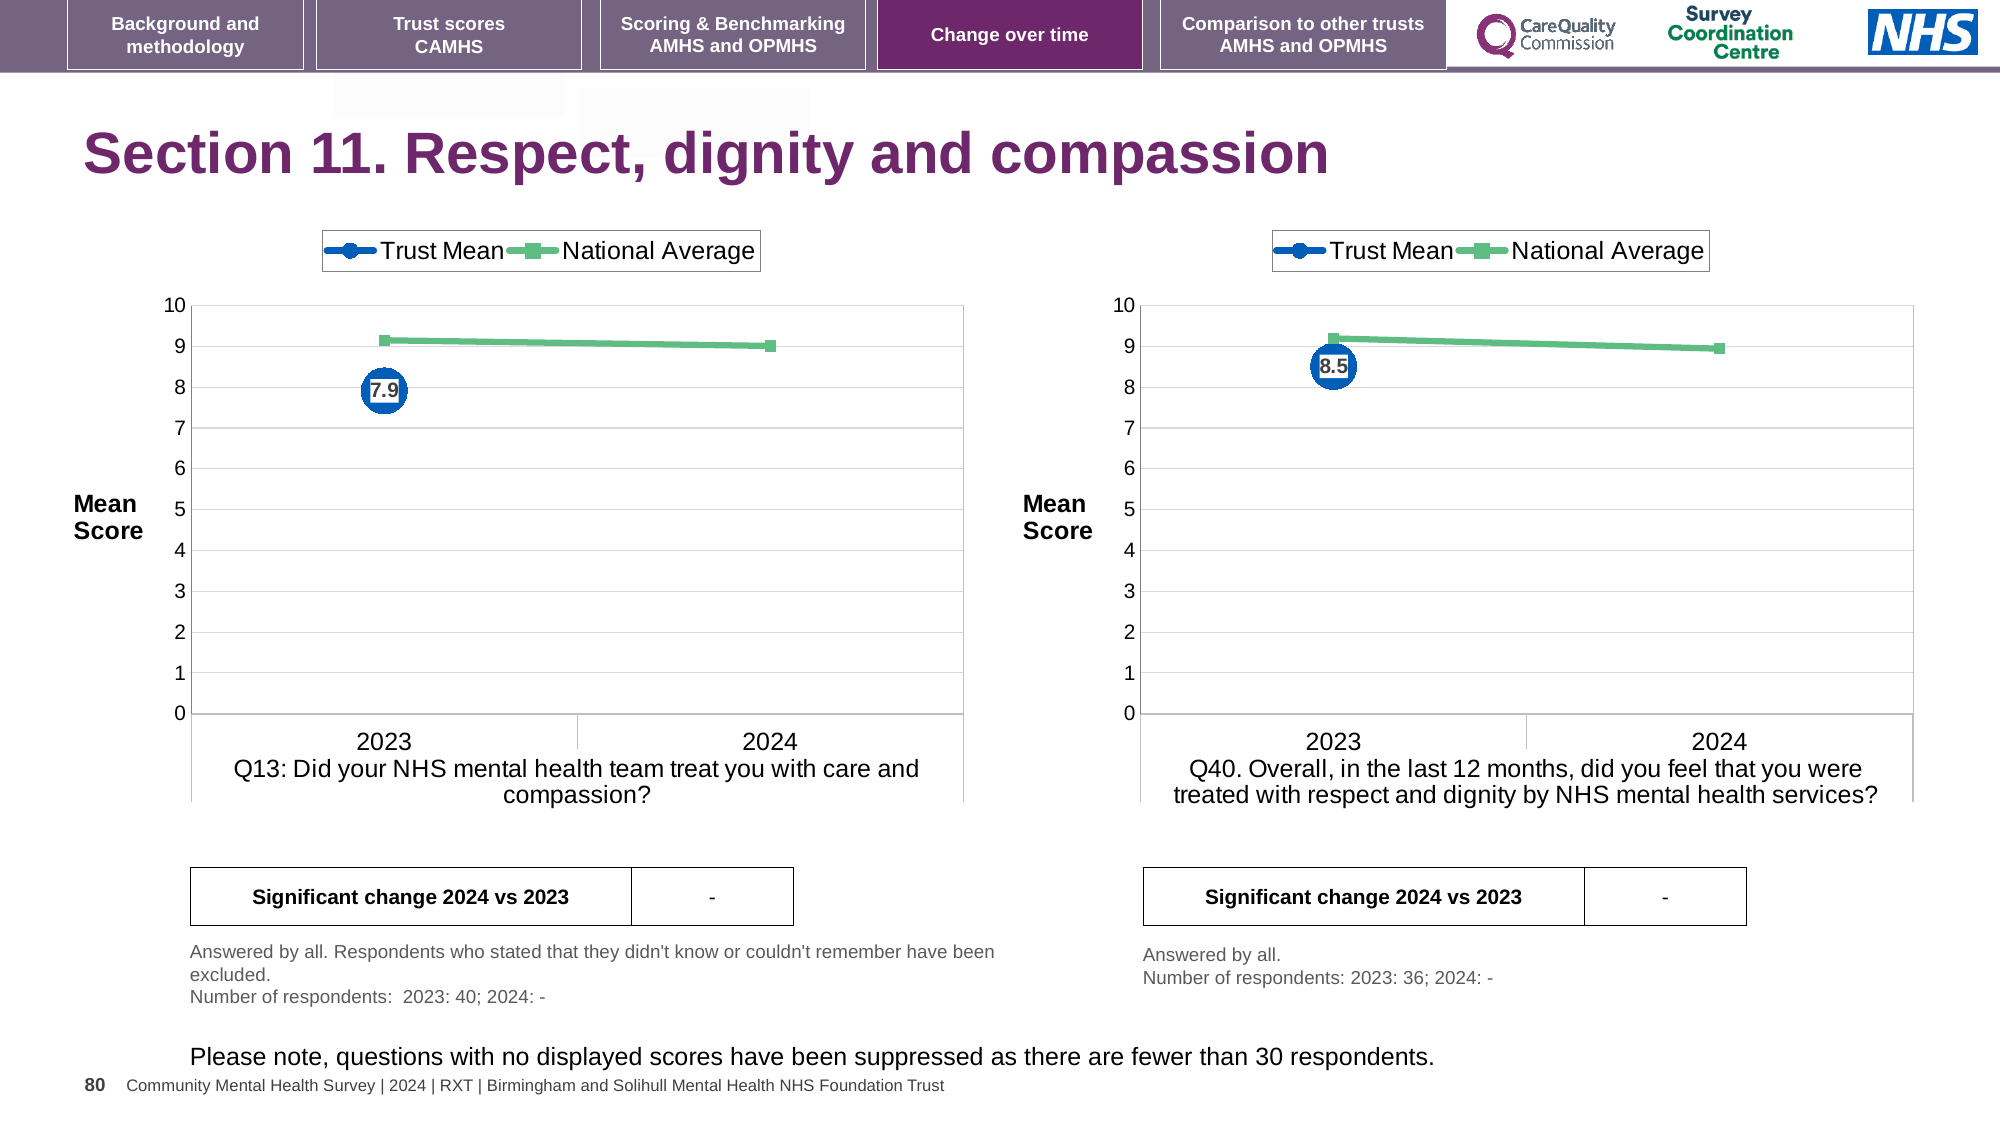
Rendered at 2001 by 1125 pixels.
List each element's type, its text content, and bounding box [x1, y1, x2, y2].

text_box Answered by all. Respondents who stated that they didn't know or couldn't remember have been excluded. Number of respondents: 2023: 40; 2024: - [175, 932, 1054, 1016]
picture [1476, 13, 1616, 59]
table_header Significant change 2024 vs 2023 [191, 868, 631, 925]
text_box Answered by all. Number of respondents: 2023: 36; 2024: - [1128, 935, 2000, 1018]
table_header - [1585, 868, 1746, 925]
chart [68, 228, 966, 858]
table_header - [632, 868, 793, 925]
chart [1018, 228, 1916, 858]
picture [1868, 9, 1978, 55]
picture [1666, 3, 1794, 61]
table_header Significant change 2024 vs 2023 [1144, 868, 1584, 925]
title Section 11. Respect, dignity and compassion [68, 100, 1942, 209]
text_box 80 [84, 1065, 122, 1125]
text_box Please note, questions with no displayed scores have been suppressed as there are fewer than 30 respondents. [175, 1029, 1507, 1079]
